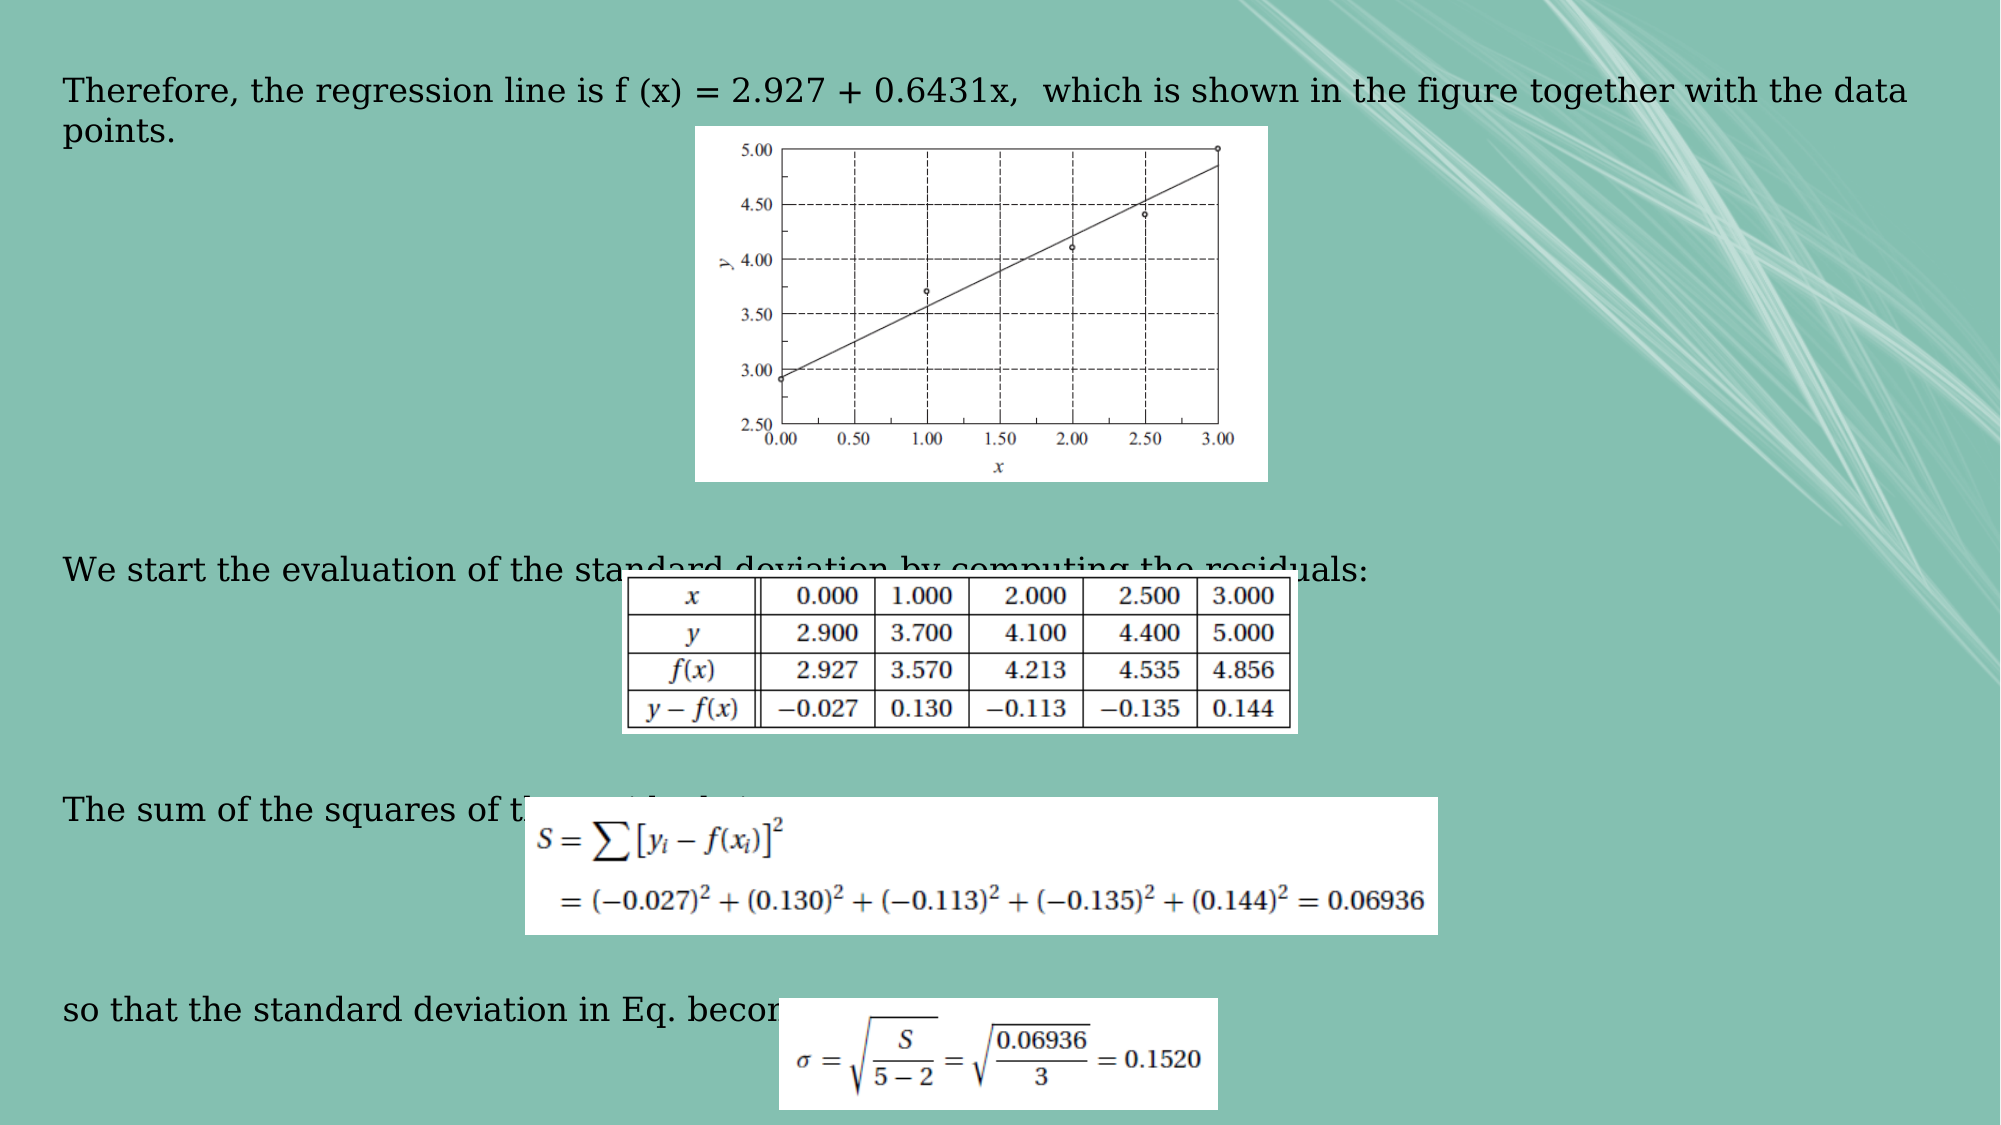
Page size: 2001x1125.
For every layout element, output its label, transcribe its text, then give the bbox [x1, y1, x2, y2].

text_box Therefore, the regression line is f (x) = 2.927 + 0.6431x, which is shown in the figure together with the data points. We start the evaluation of the standard deviation by computing the residuals: The sum of the squares of the residuals is so that the standard deviation in Eq. becomes [47, 62, 1938, 1036]
picture [695, 126, 1268, 482]
picture [779, 998, 1218, 1111]
picture [622, 570, 1298, 734]
picture [525, 797, 1438, 935]
